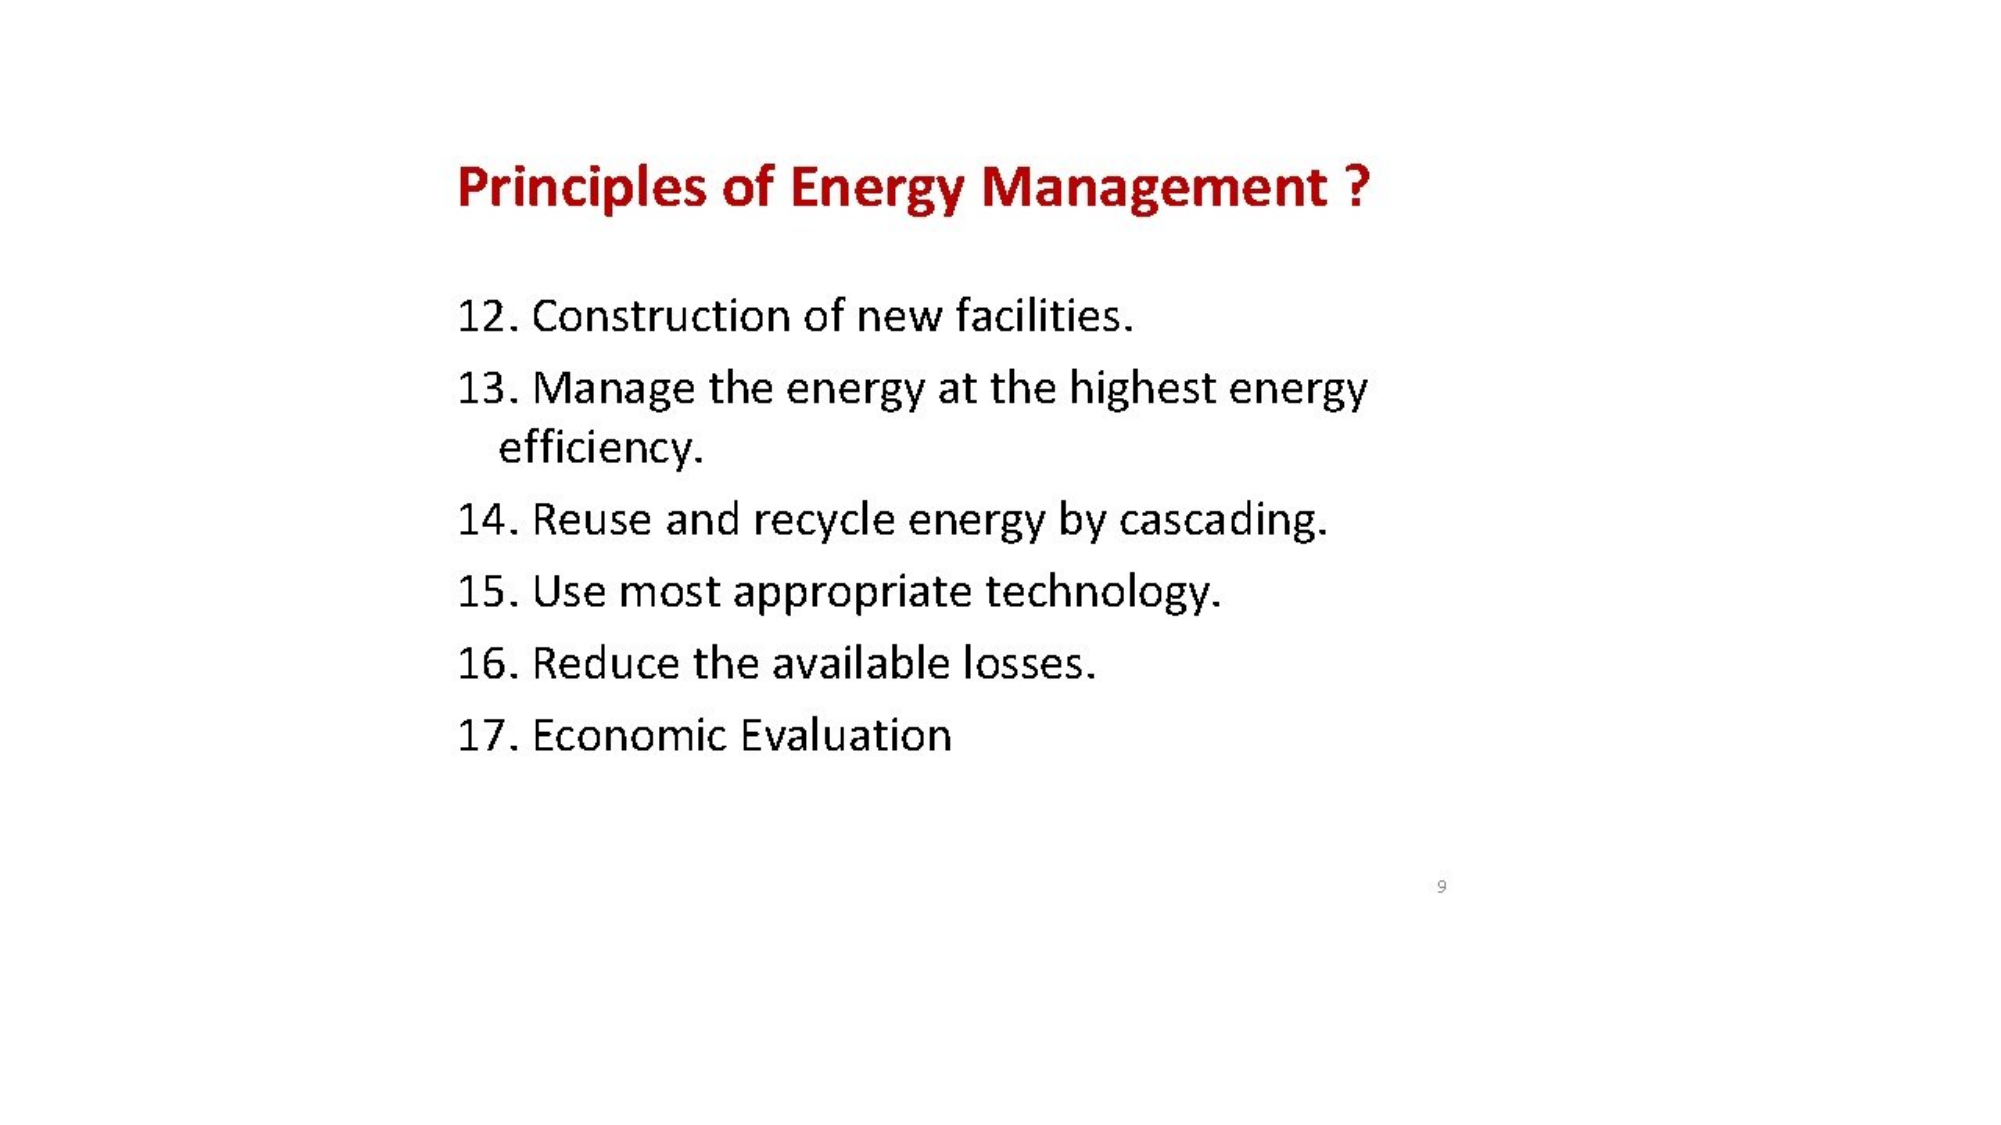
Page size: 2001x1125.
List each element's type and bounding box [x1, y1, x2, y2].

picture [389, 81, 1515, 926]
